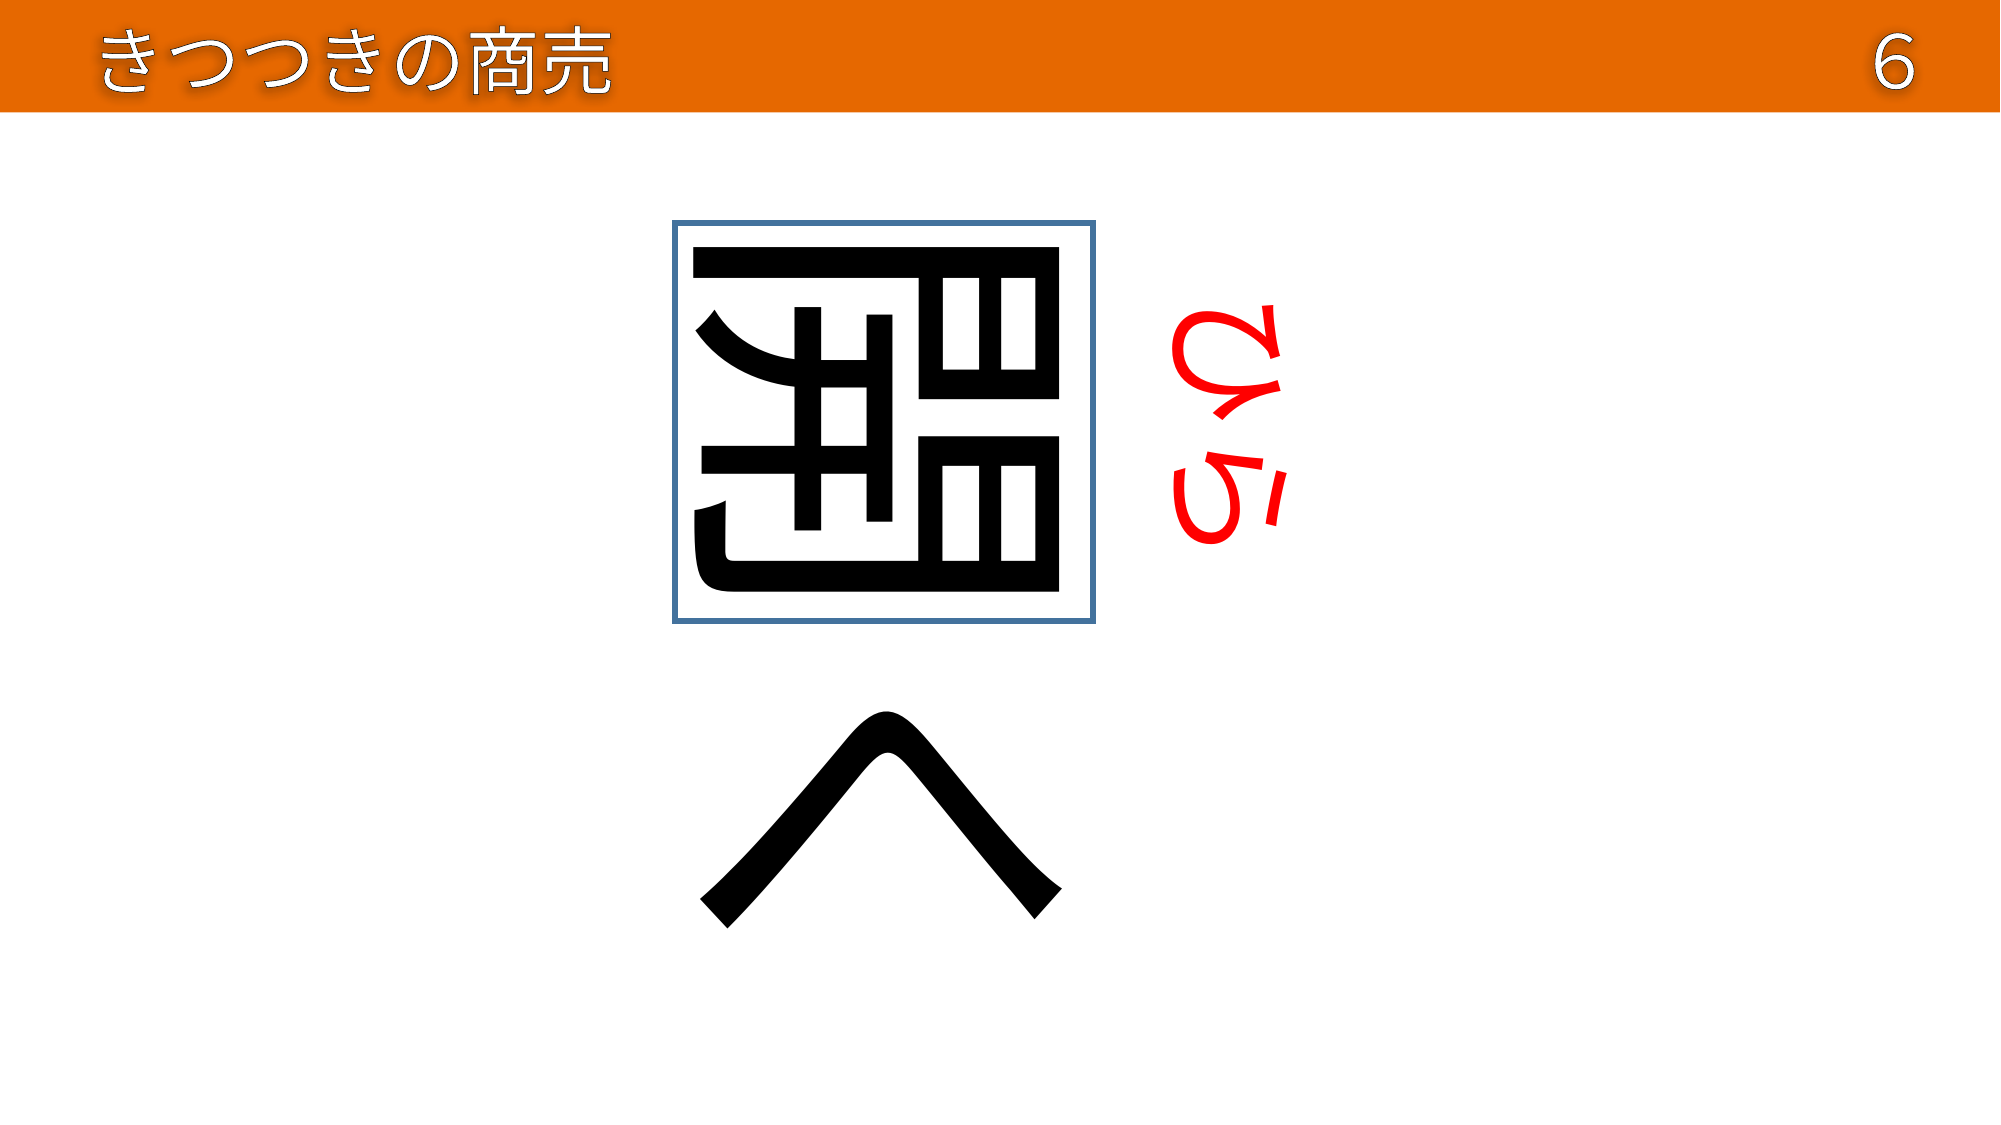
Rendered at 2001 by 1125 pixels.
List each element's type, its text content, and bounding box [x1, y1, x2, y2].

text_box [674, 222, 1094, 622]
text_box [0, 0, 2000, 113]
text_box ６ [1842, 6, 1963, 112]
text_box 開く [616, 195, 1152, 1125]
text_box きつつきの商売 [75, 6, 1020, 112]
text_box ひら [1152, 275, 1325, 569]
